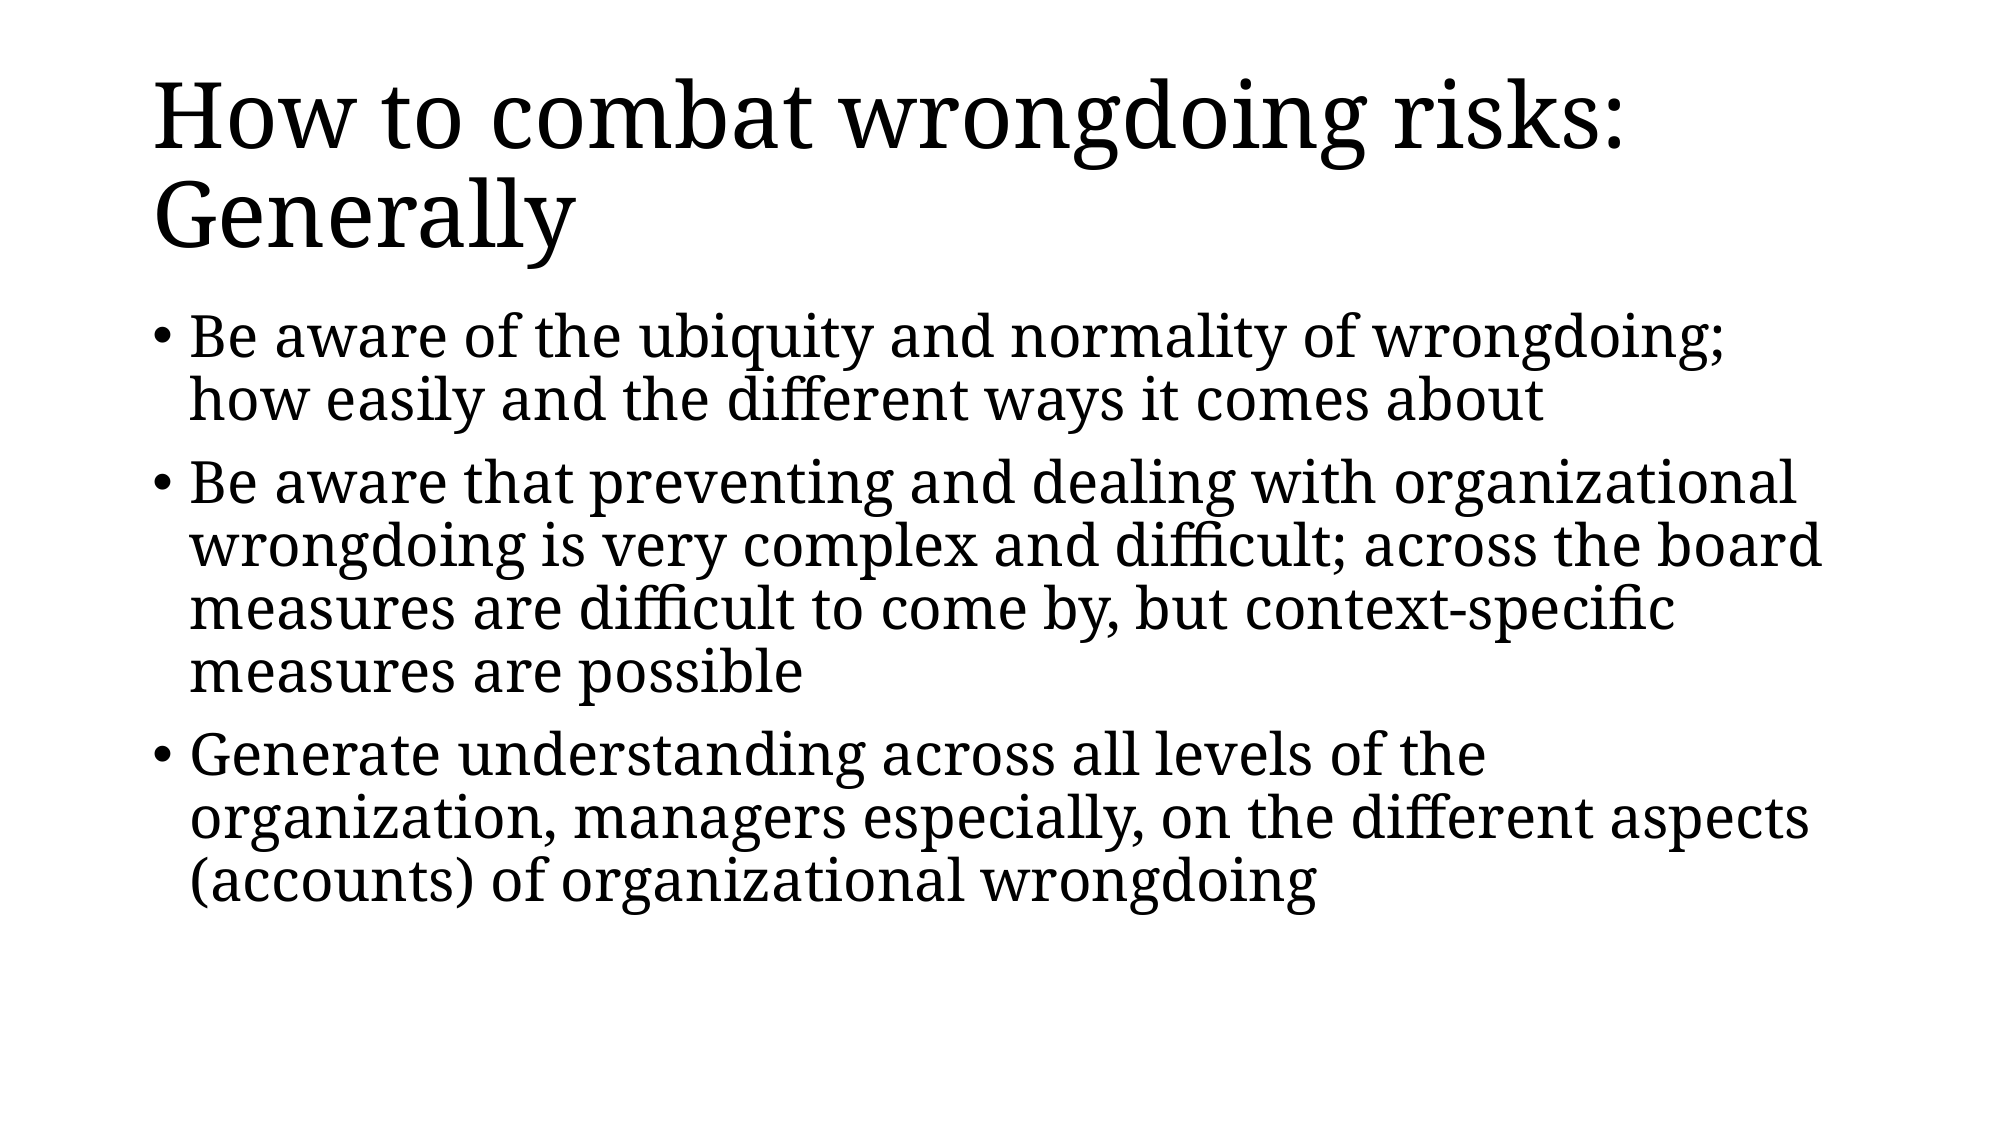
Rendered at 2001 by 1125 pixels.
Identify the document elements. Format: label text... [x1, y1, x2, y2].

title How to combat wrongdoing risks: Generally [137, 59, 1863, 278]
list Be aware of the ubiquity and normality of wrongdoing; how easily and the different ways it comes about Be aware that preventing and dealing with organizational wrongdoing is very complex and difficult; across the board measures are difficult to come by, but context-specific measures are possible Generate understanding across all levels of the organization, managers especially, on the different aspects (accounts) of organizational wrongdoing [137, 299, 1863, 1014]
